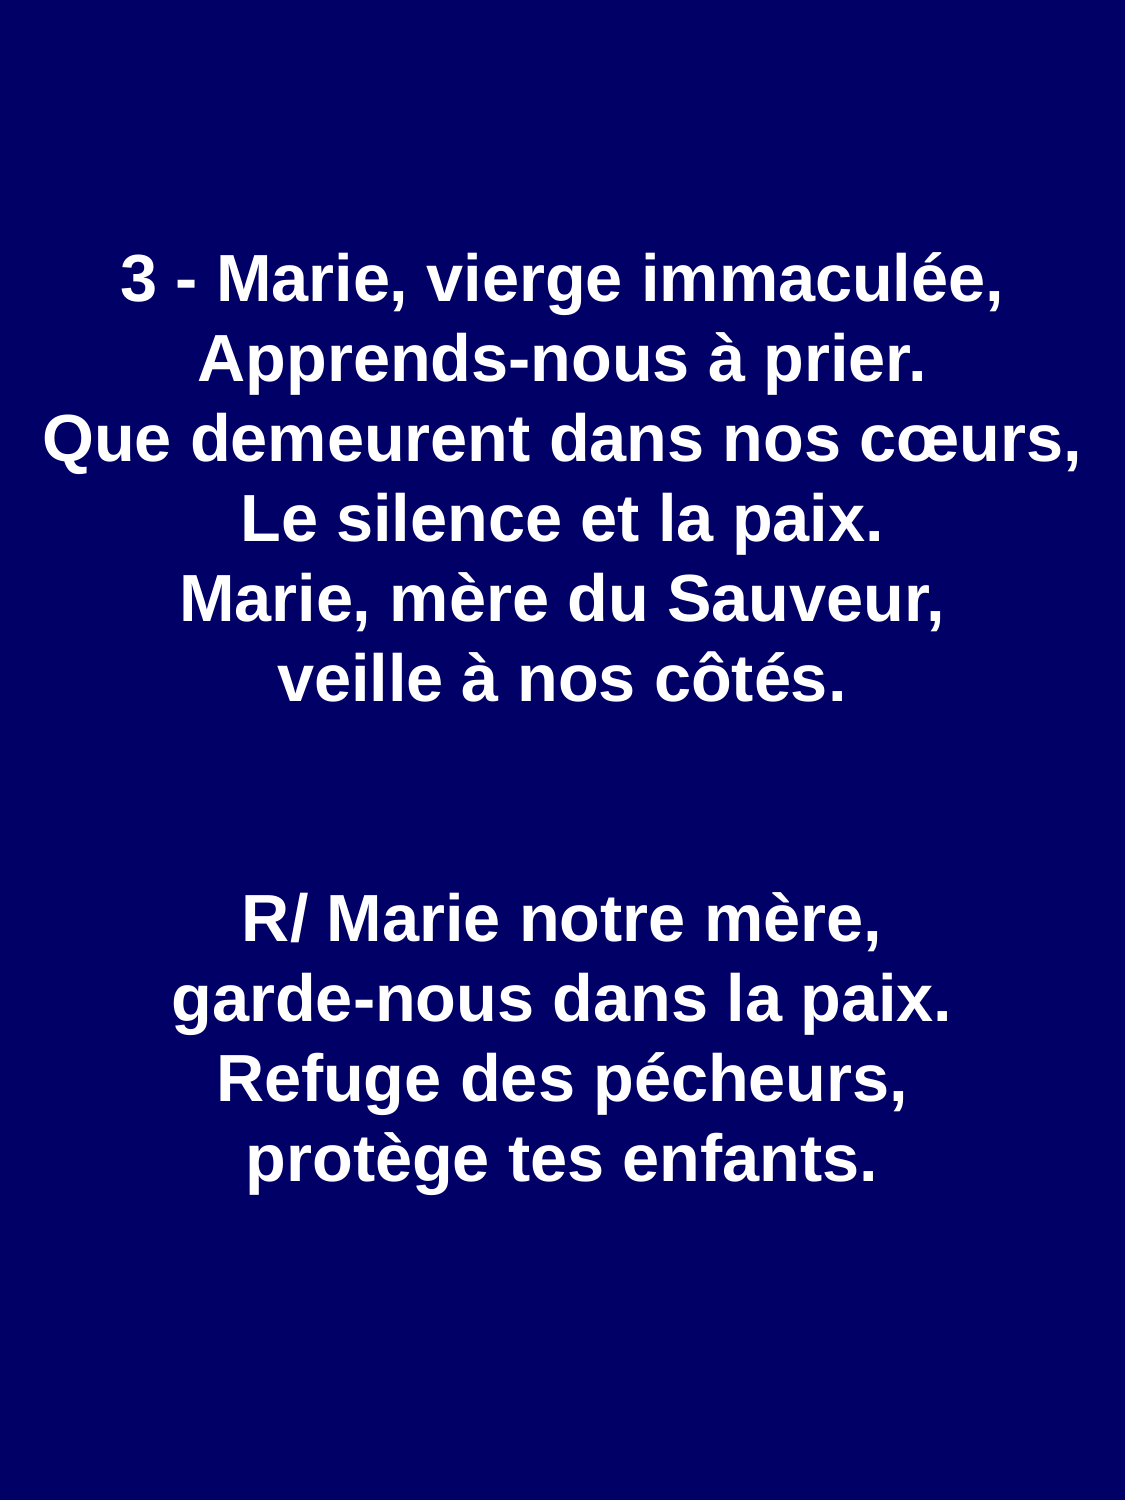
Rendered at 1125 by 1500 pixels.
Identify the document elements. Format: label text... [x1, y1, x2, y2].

text_box 3 - Marie, vierge immaculée, Apprends-nous à prier. Que demeurent dans nos cœurs, Le silence et la paix. Marie, mère du Sauveur, veille à nos côtés. R/ Marie notre mère, garde-nous dans la paix. Refuge des pécheurs, protège tes enfants. [0, 137, 1125, 1251]
